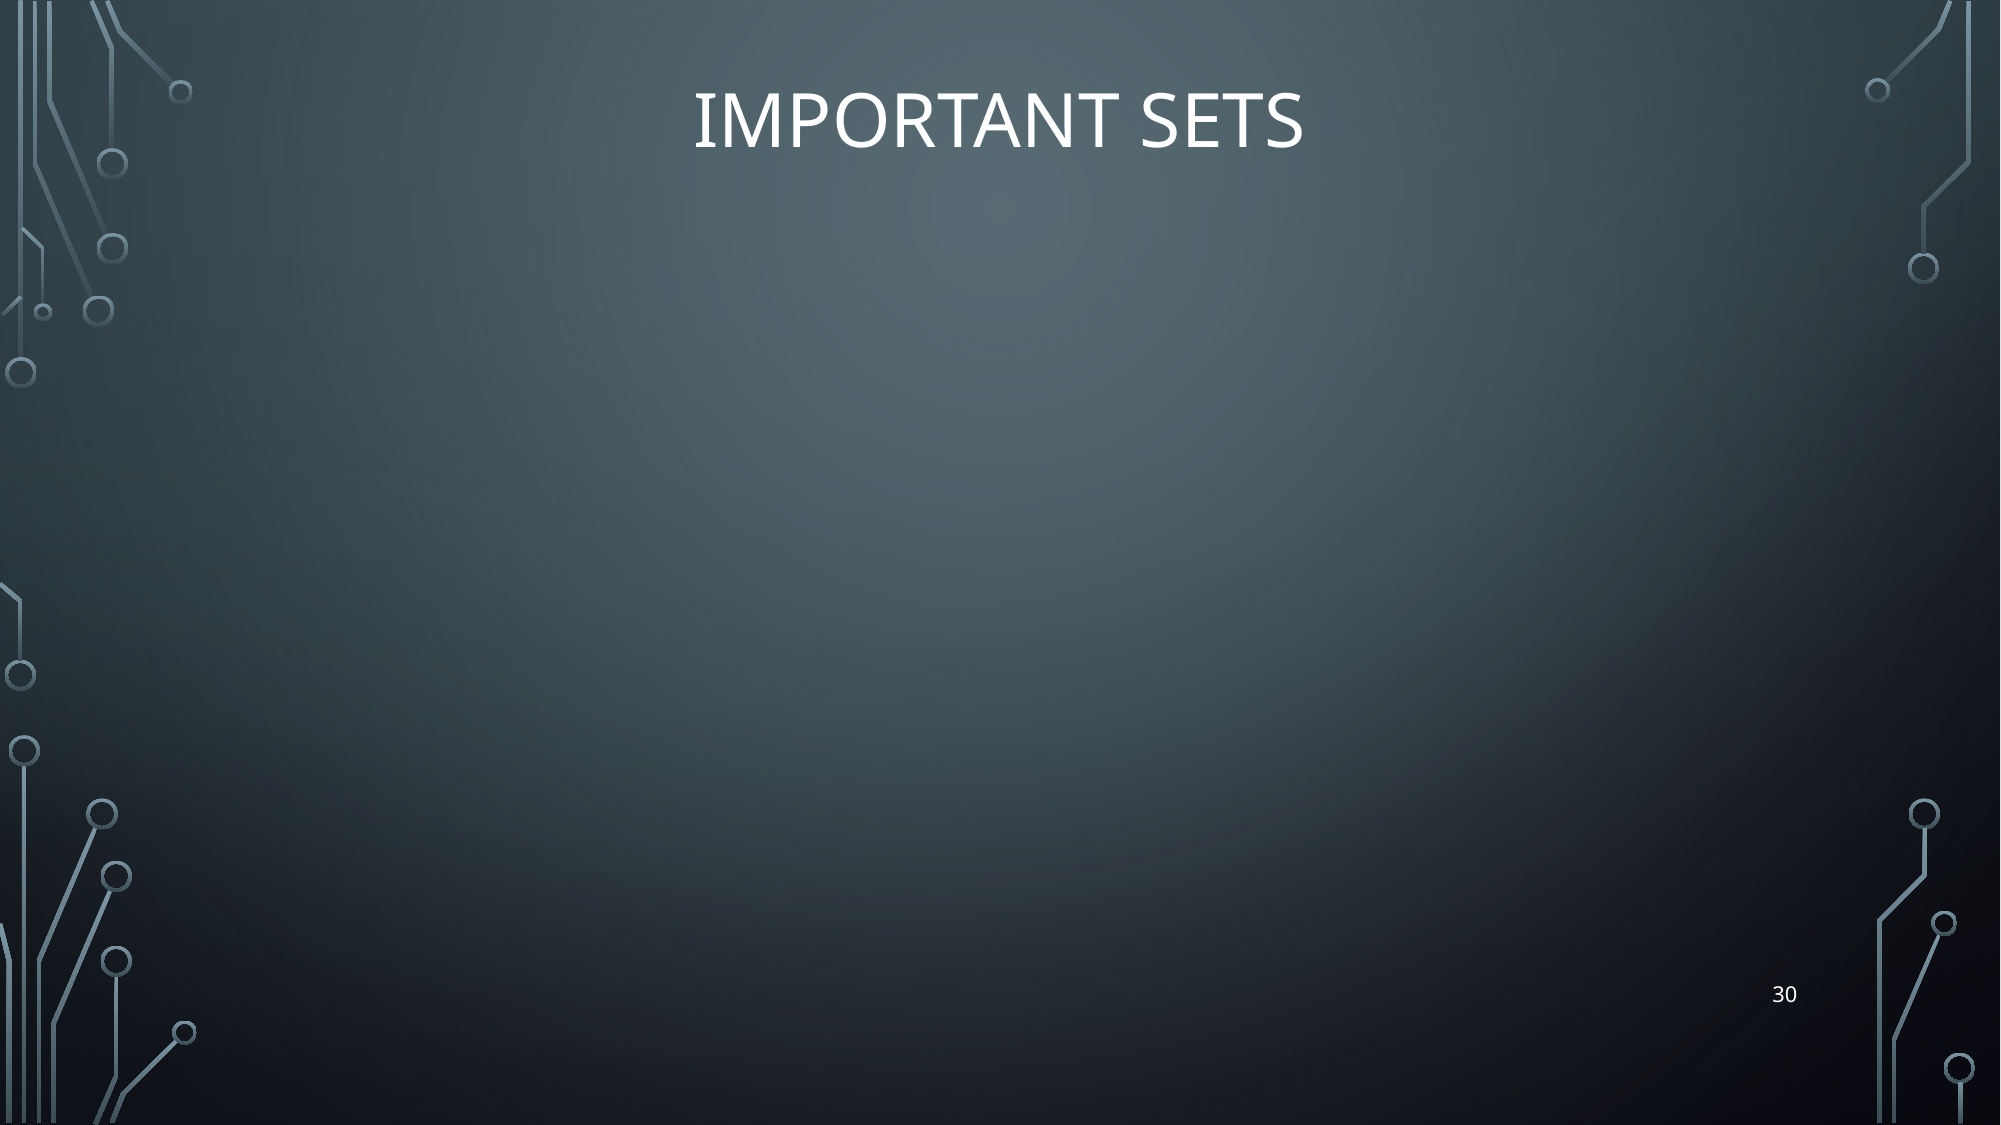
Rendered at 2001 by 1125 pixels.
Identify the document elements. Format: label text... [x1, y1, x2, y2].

title Important Sets [187, 66, 1813, 182]
slide_number 30 [1685, 965, 1813, 1025]
